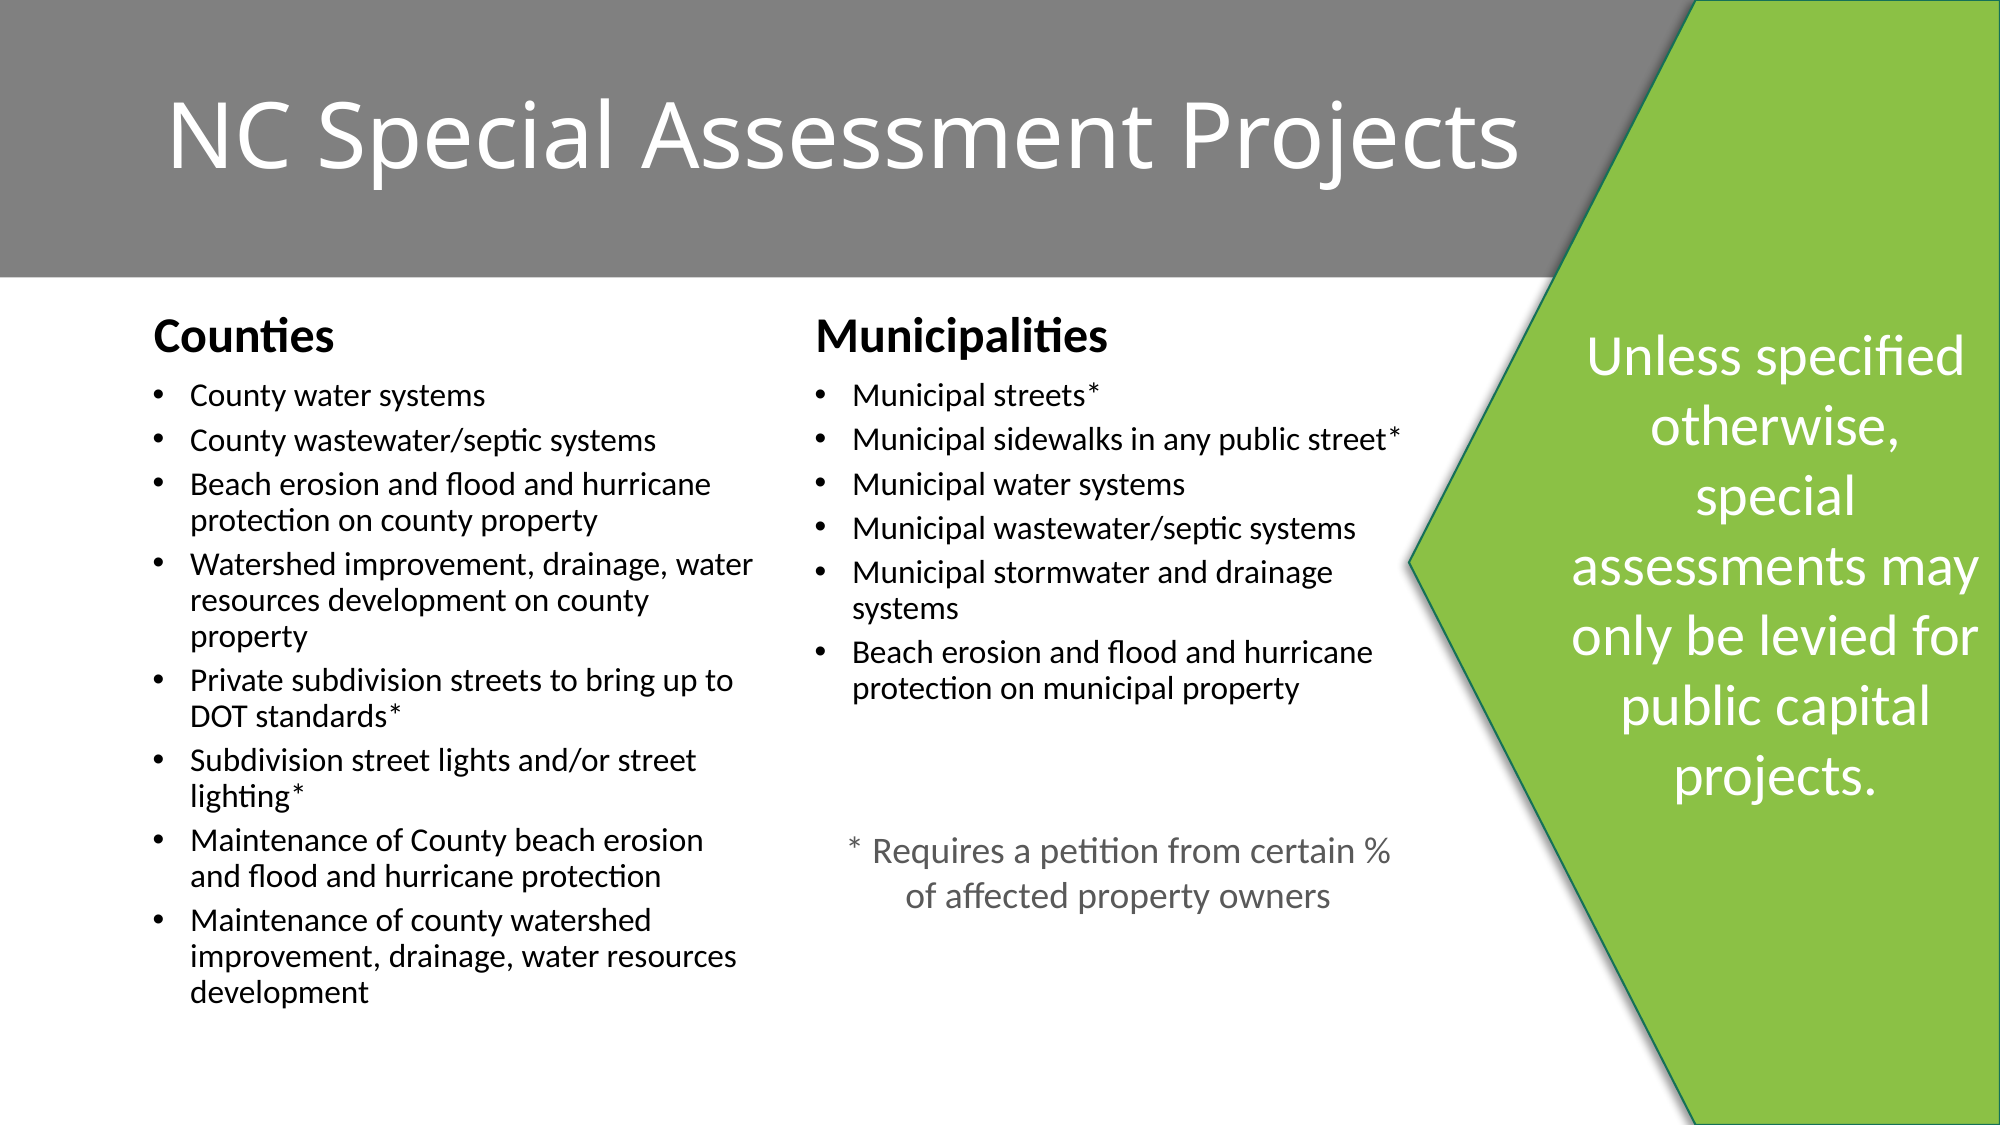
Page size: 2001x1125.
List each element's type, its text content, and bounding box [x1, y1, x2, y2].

list Counties [138, 235, 774, 371]
text_box Unless specified otherwise, special assessments may only be levied for public capital projects. [1407, 0, 2000, 1125]
title NC Special Assessment Projects [0, 0, 1686, 278]
text_box * Requires a petition from certain % of affected property owners [827, 616, 1410, 1125]
list Municipal streets* Municipal sidewalks in any public street* Municipal water systems Municipal wastewater/septic systems Municipal stormwater and drainage systems Beach erosion and flood and hurricane protection on municipal property [799, 370, 1438, 1057]
list Municipalities [800, 235, 1439, 371]
list County water systems County wastewater/septic systems Beach erosion and flood and hurricane protection on county property Watershed improvement, drainage, water resources development on county property Private subdivision streets to bring up to DOT standards* Subdivision street lights and/or street lighting* Maintenance of County beach erosion and flood and hurricane protection Maintenance of county watershed improvement, drainage, water resources development [137, 370, 773, 1098]
